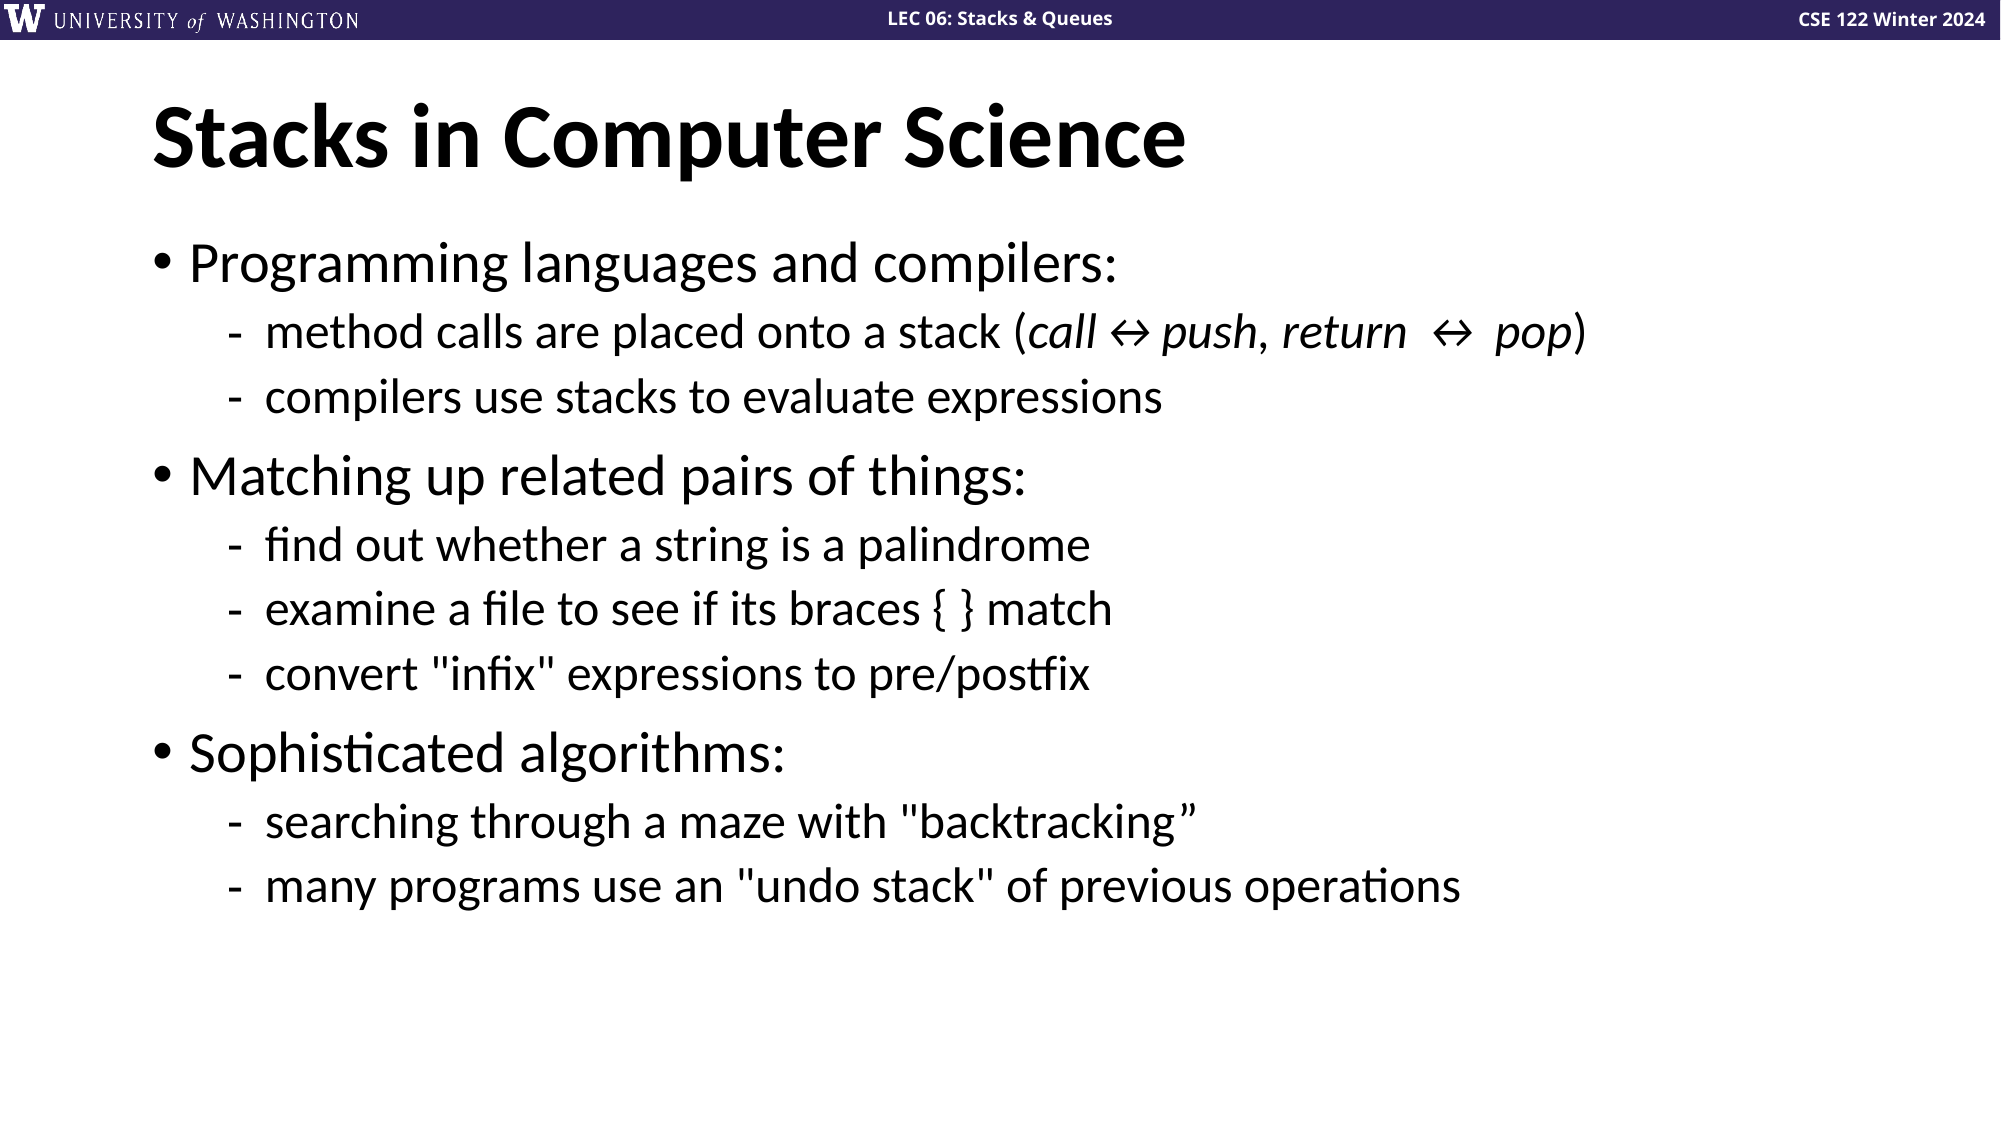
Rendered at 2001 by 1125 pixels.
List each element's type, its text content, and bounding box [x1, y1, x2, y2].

title Stacks in Computer Science [137, 74, 1863, 200]
list Programming languages and compilers: method calls are placed onto a stack (call↔push, return ↔ pop) compilers use stacks to evaluate expressions Matching up related pairs of things: find out whether a string is a palindrome examine a file to see if its braces { } match convert "infix" expressions to pre/postfix Sophisticated algorithms: searching through a maze with "backtracking” many programs use an "undo stack" of previous operations [137, 224, 1863, 1014]
picture [4, 4, 358, 33]
